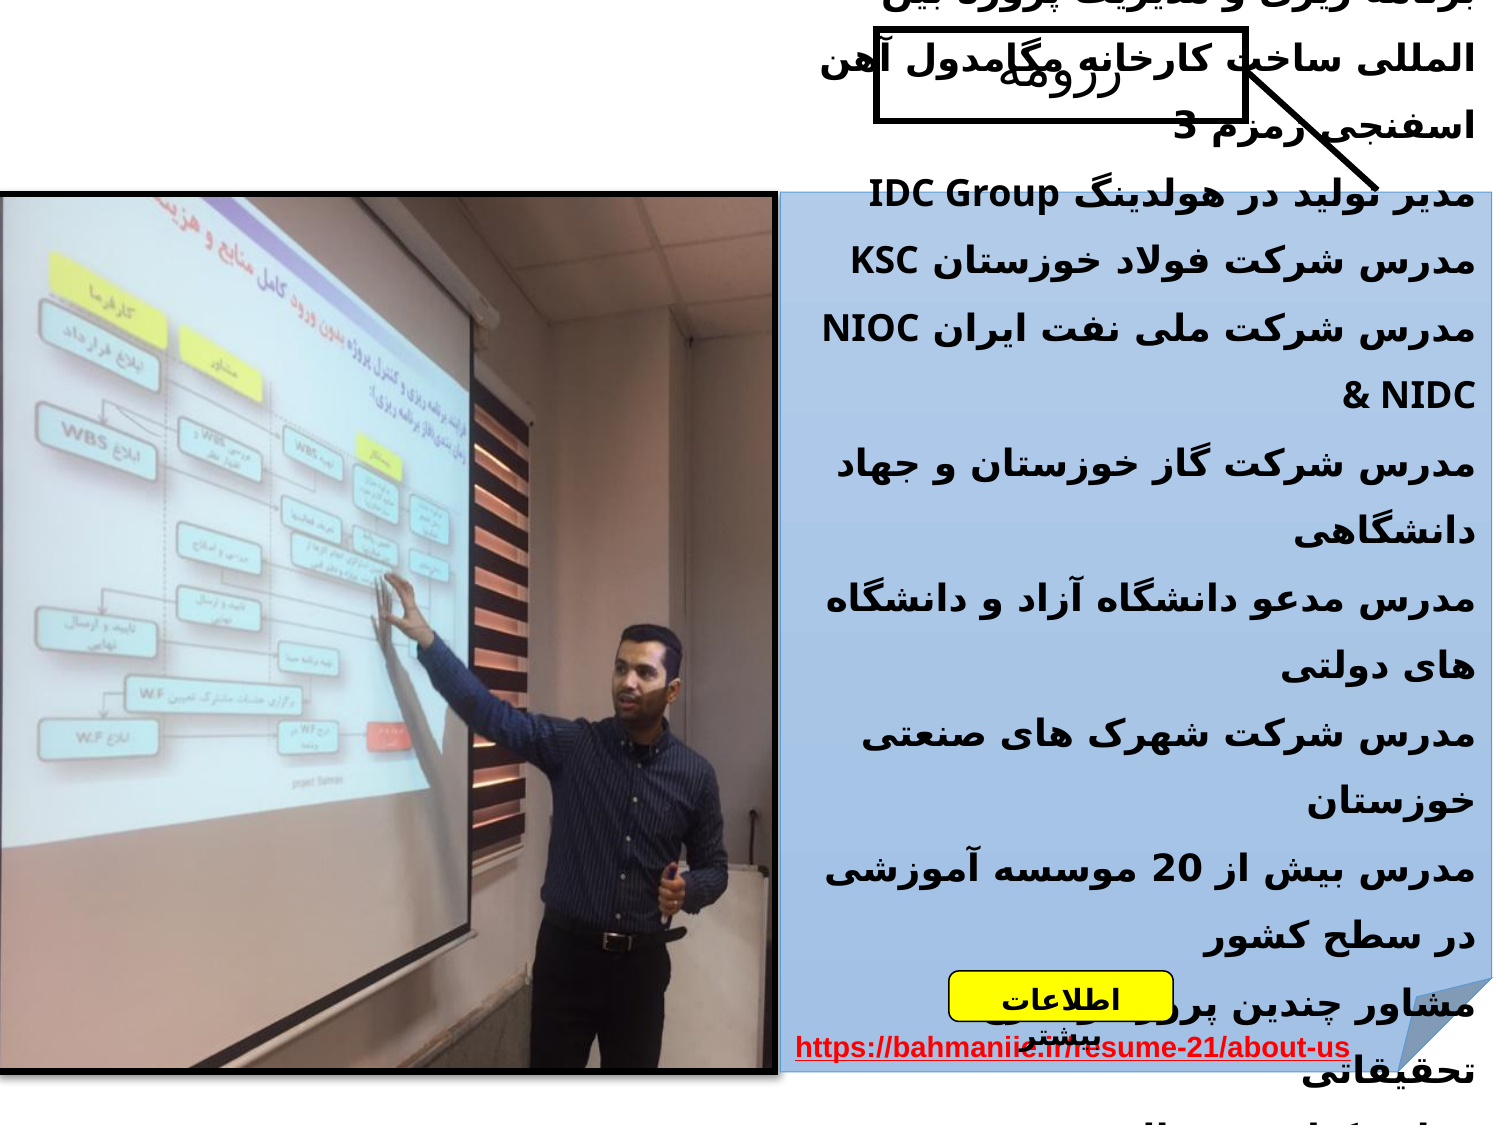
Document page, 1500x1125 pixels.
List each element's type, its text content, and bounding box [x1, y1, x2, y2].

text_box https://bahmaniie.ir/resume-21/about-us [780, 1021, 1395, 1072]
text_box رزومه [876, 28, 1379, 191]
text_box اطلاعات بیشتر [948, 970, 1174, 1022]
text_box برنامه ریزی و مدیریت پروژه بین المللی ساخت کارخانه مگامدول آهن اسفنجی زمزم 3 مدیر تولید در هولدینگ IDC Group مدرس شرکت فولاد خوزستان KSC مدرس شرکت ملی نفت ایران NIOC & NIDC مدرس شرکت گاز خوزستان و جهاد دانشگاهی مدرس مدعو دانشگاه آزاد و دانشگاه های دولتی مدرس شرکت شهرک های صنعتی خوزستان مدرس بیش از 20 موسسه آموزشی در سطح کشور مشاور چندین پروژه و طرح تحقیقاتی مولف کتاب و مقالات تخصصی مهندسی صنایع [779, 191, 1494, 1073]
picture [0, 197, 772, 1069]
